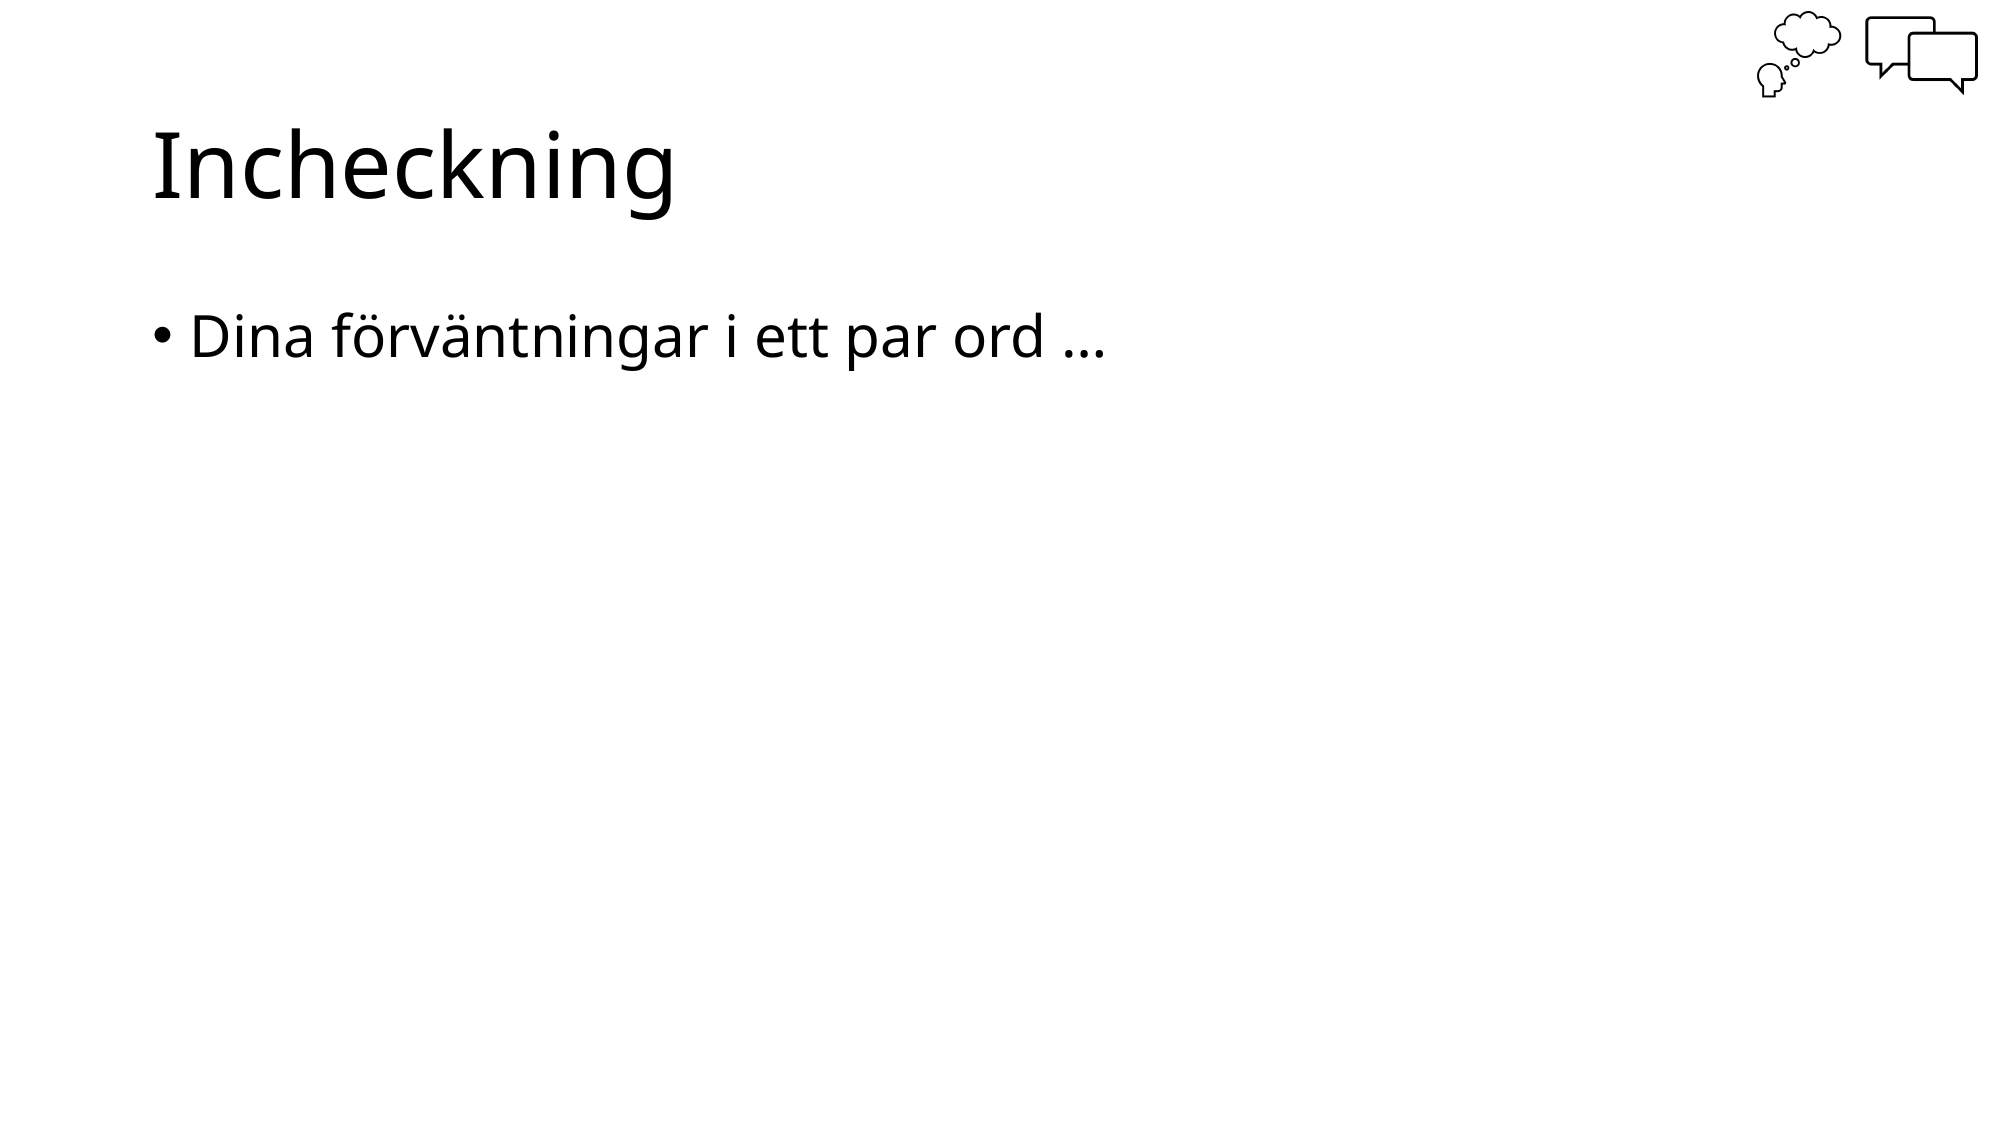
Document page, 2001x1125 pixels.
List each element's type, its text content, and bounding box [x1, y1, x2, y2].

picture [1853, 0, 1989, 124]
picture [1752, 6, 1847, 102]
title Incheckning [137, 59, 1863, 278]
list Dina förväntningar i ett par ord … [137, 299, 1863, 1014]
